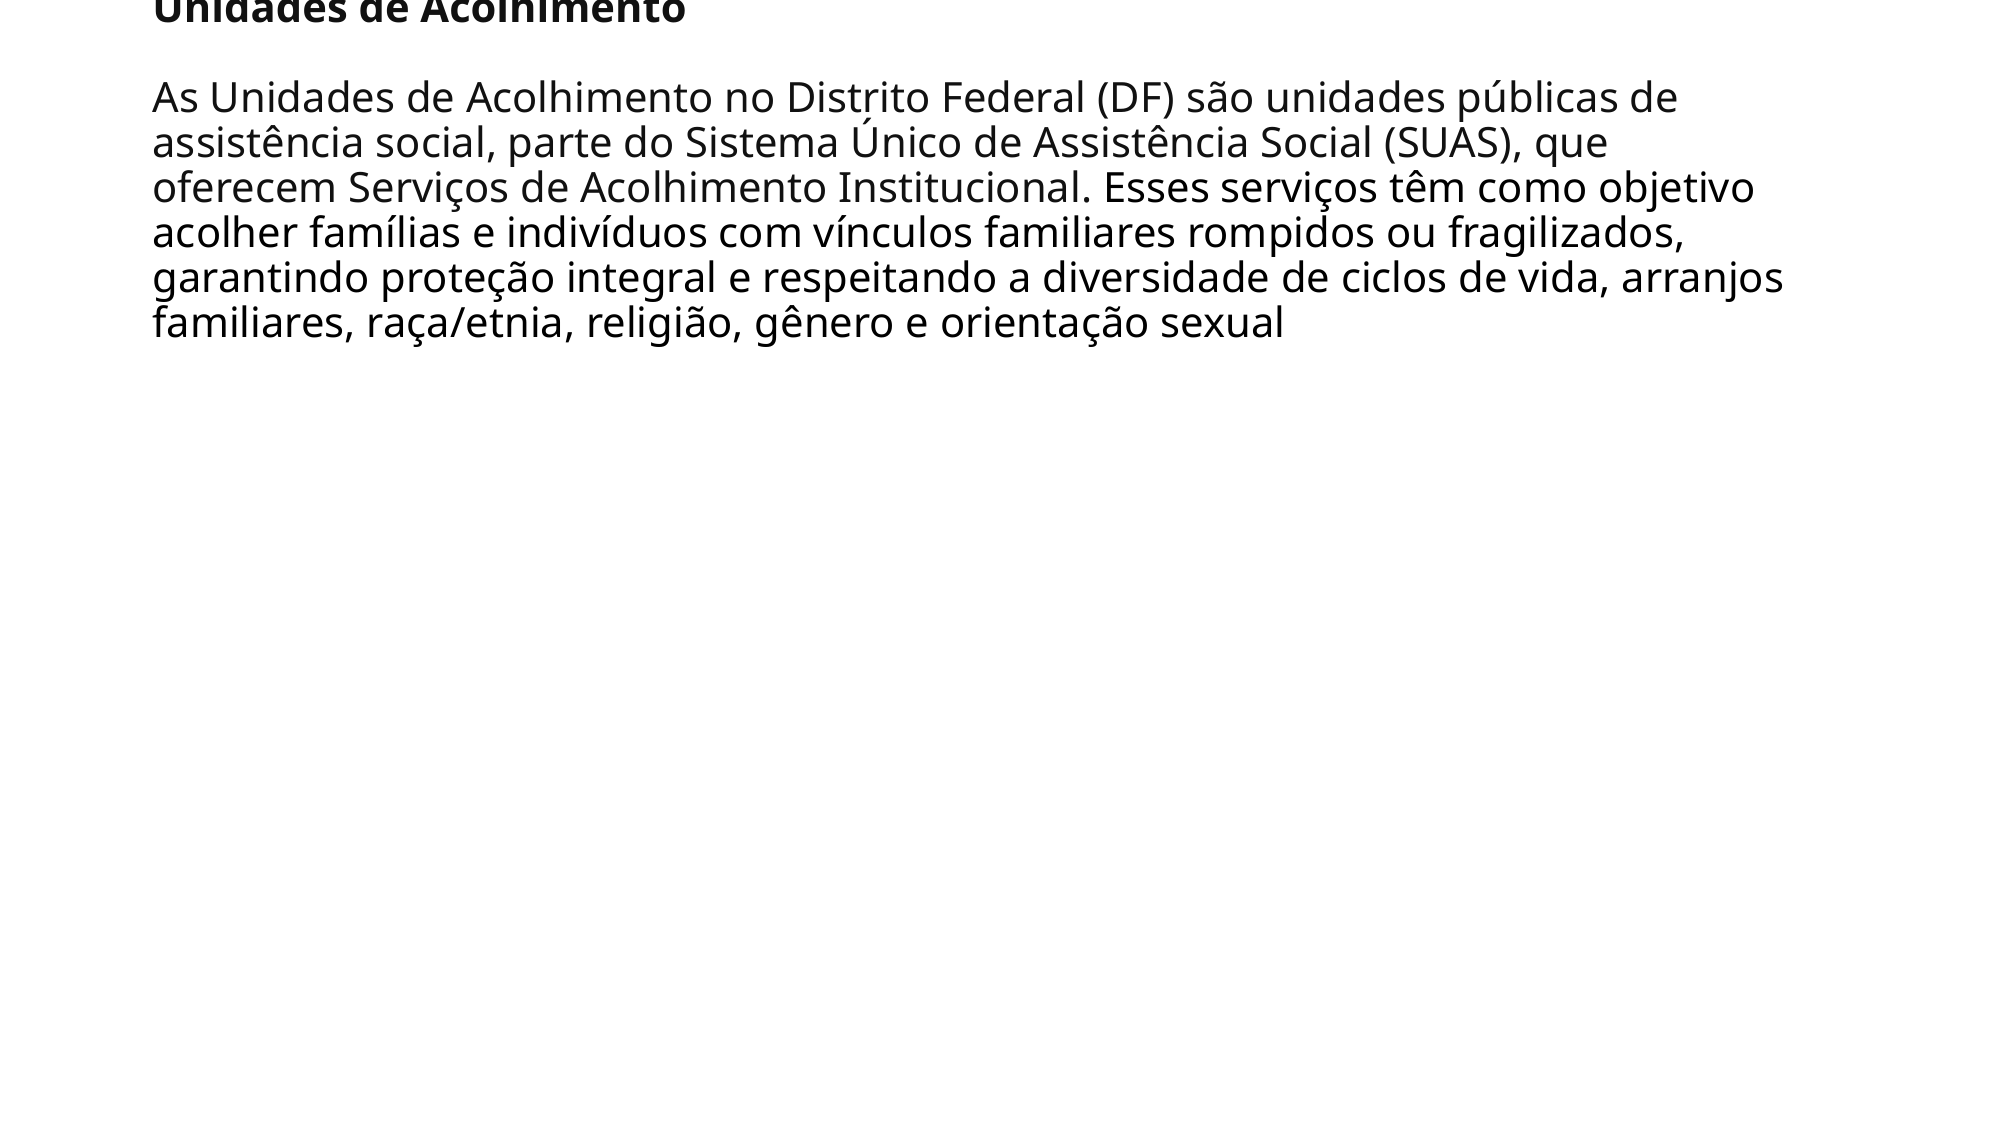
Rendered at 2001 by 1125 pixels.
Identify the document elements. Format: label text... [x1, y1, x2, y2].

title Unidades de Acolhimento As Unidades de Acolhimento no Distrito Federal (DF) são unidades públicas de assistência social, parte do Sistema Único de Assistência Social (SUAS), que oferecem Serviços de Acolhimento Institucional. Esses serviços têm como objetivo acolher famílias e indivíduos com vínculos familiares rompidos ou fragilizados, garantindo proteção integral e respeitando a diversidade de ciclos de vida, arranjos familiares, raça/etnia, religião, gênero e orientação sexual [137, 59, 1863, 278]
